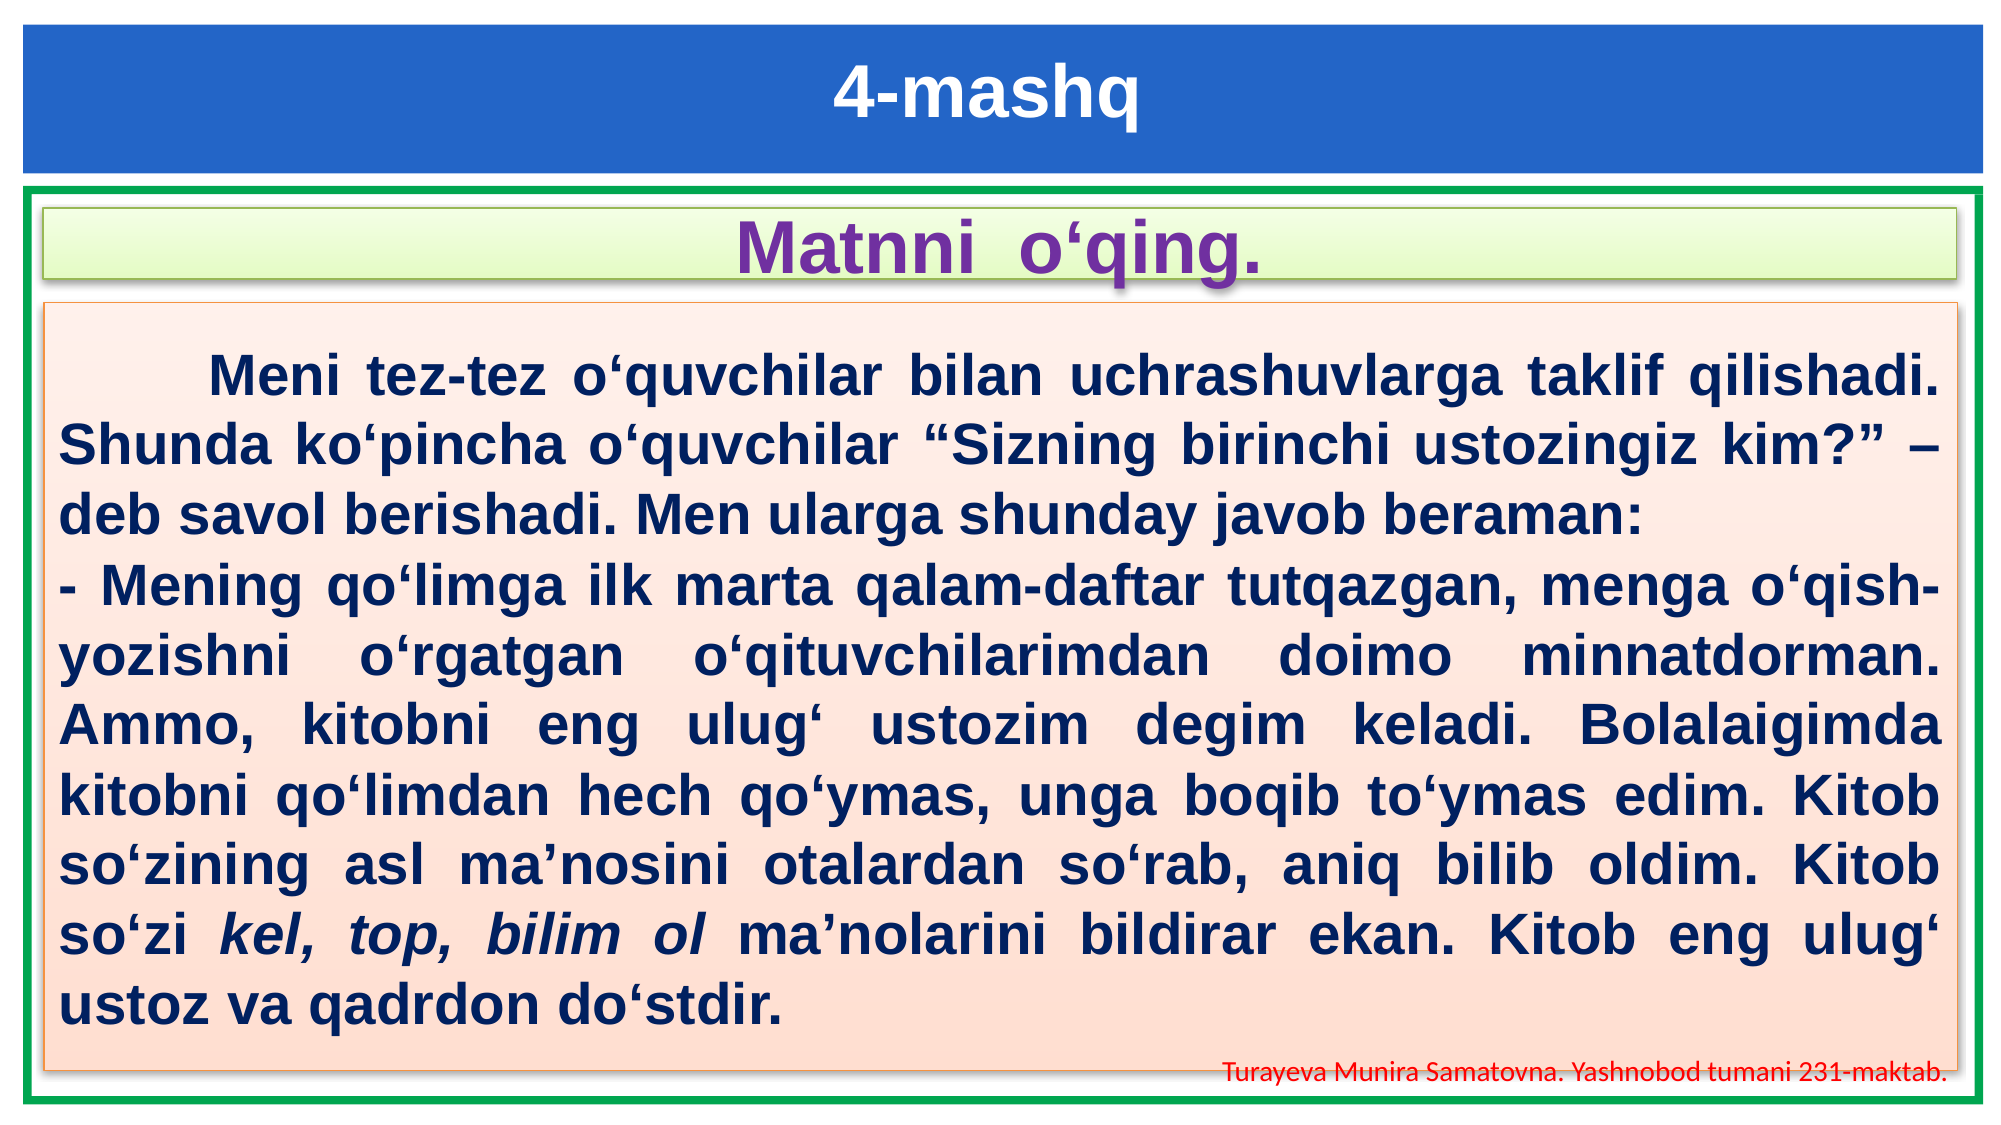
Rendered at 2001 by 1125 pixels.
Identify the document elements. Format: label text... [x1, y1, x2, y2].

text_box 4-mashq [277, 41, 1699, 151]
footer Turayeva Munira Samatovna. Yashnobod tumani 231-maktab. [1200, 1052, 1970, 1089]
text_box Meni tez-tez o‘quvchilar bilan uchrashuvlarga taklif qilishadi. Shunda ko‘pincha o‘quvchilar “Sizning birinchi ustozingiz kim?” – deb savol berishadi. Men ularga shunday javob beraman: - Mening qo‘limga ilk marta qalam-daftar tutqazgan, menga o‘qish-yozishni o‘rgatgan o‘qituvchilarimdan doimo minnatdorman. Ammo, kitobni eng ulug‘ ustozim degim keladi. Bolalaigimda kitobni qo‘limdan hech qo‘ymas, unga boqib to‘ymas edim. Kitob so‘zining asl ma’nosini otalardan so‘rab, aniq bilib oldim. Kitob so‘zi kel, top, bilim ol ma’nolarini bildirar ekan. Kitob eng ulug‘ ustoz va qadrdon do‘stdir. [43, 302, 1958, 1071]
text_box Matnni o‘qing. [42, 207, 1957, 280]
